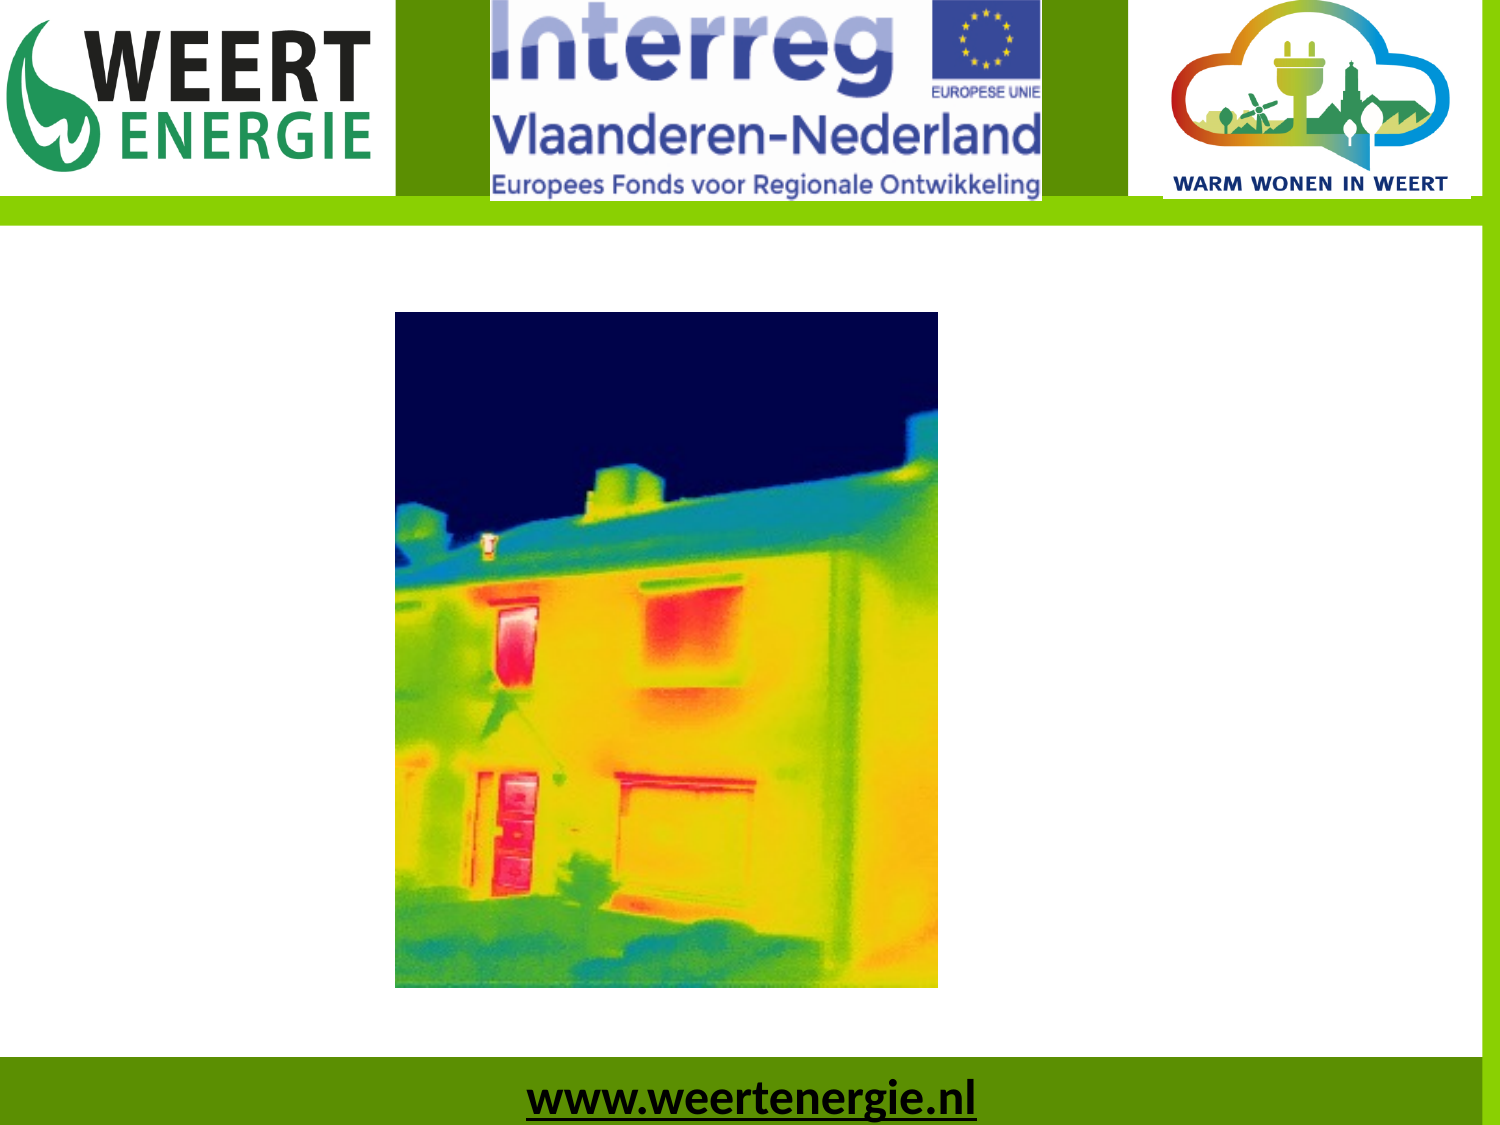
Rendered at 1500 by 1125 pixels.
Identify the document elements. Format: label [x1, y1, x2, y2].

picture [1163, 0, 1471, 199]
picture [489, 0, 1042, 201]
text_box [1482, 0, 1500, 1055]
text_box [0, 1056, 1500, 1125]
picture [395, 312, 938, 988]
text_box [1044, 0, 1129, 196]
text_box [395, 0, 487, 196]
picture [0, 18, 373, 183]
text_box [0, 196, 1482, 226]
